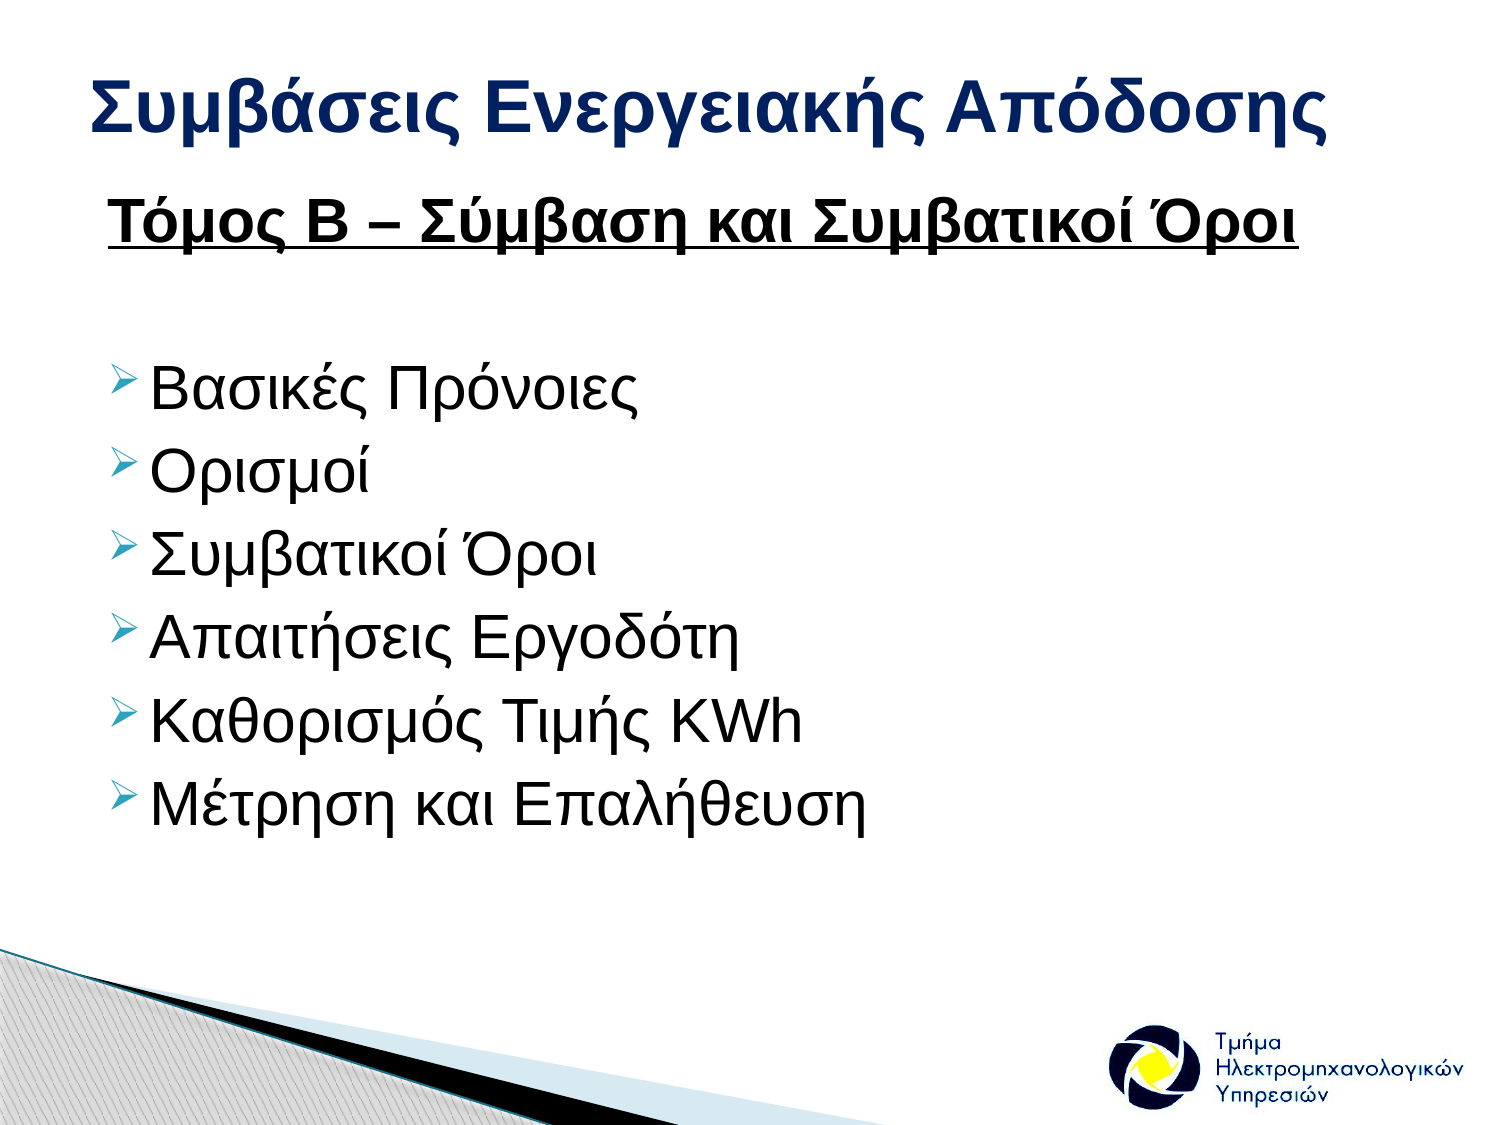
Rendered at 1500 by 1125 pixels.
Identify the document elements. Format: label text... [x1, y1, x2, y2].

title Συμβάσεις Ενεργειακής Απόδοσης [75, 45, 1425, 161]
picture [1092, 1004, 1481, 1125]
list Τόμος Β – Σύμβαση και Συμβατικοί Όροι Βασικές Πρόνοιες Ορισμοί Συμβατικοί Όροι Απαιτήσεις Εργοδότη Καθορισμός Τιμής KWh Μέτρηση και Επαλήθευση [75, 172, 1425, 986]
